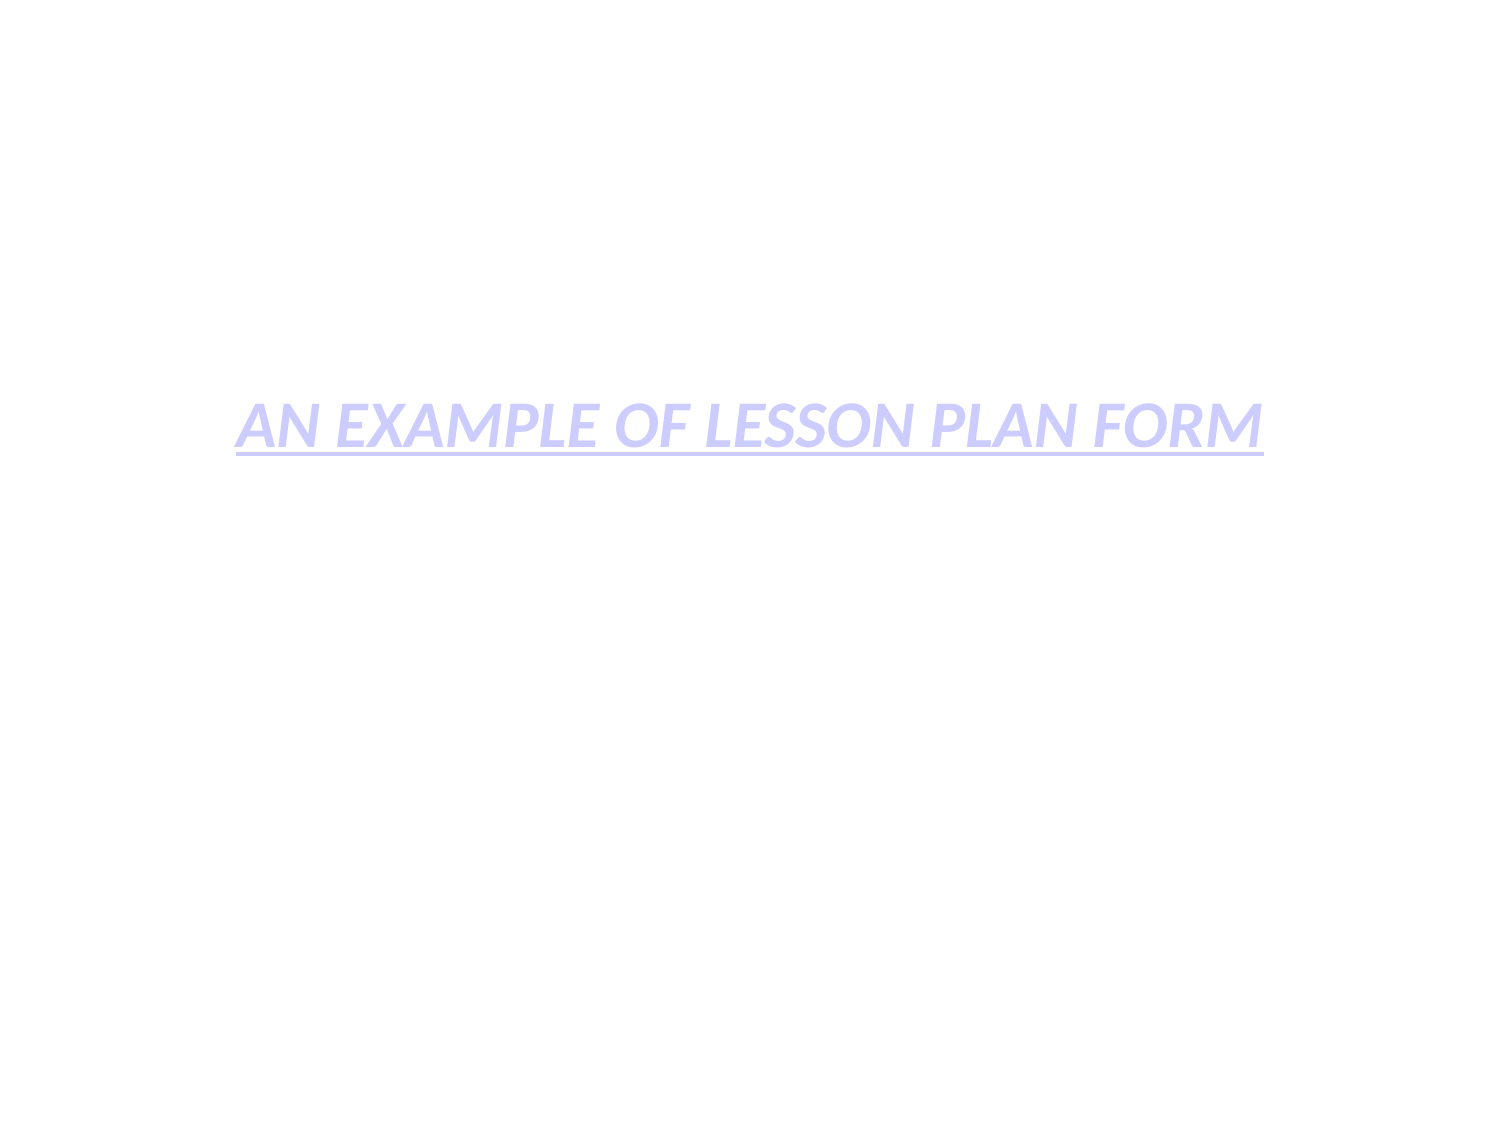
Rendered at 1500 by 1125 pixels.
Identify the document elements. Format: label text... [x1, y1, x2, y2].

list AN EXAMPLE OF LESSON PLAN FORM [75, 262, 1425, 1005]
